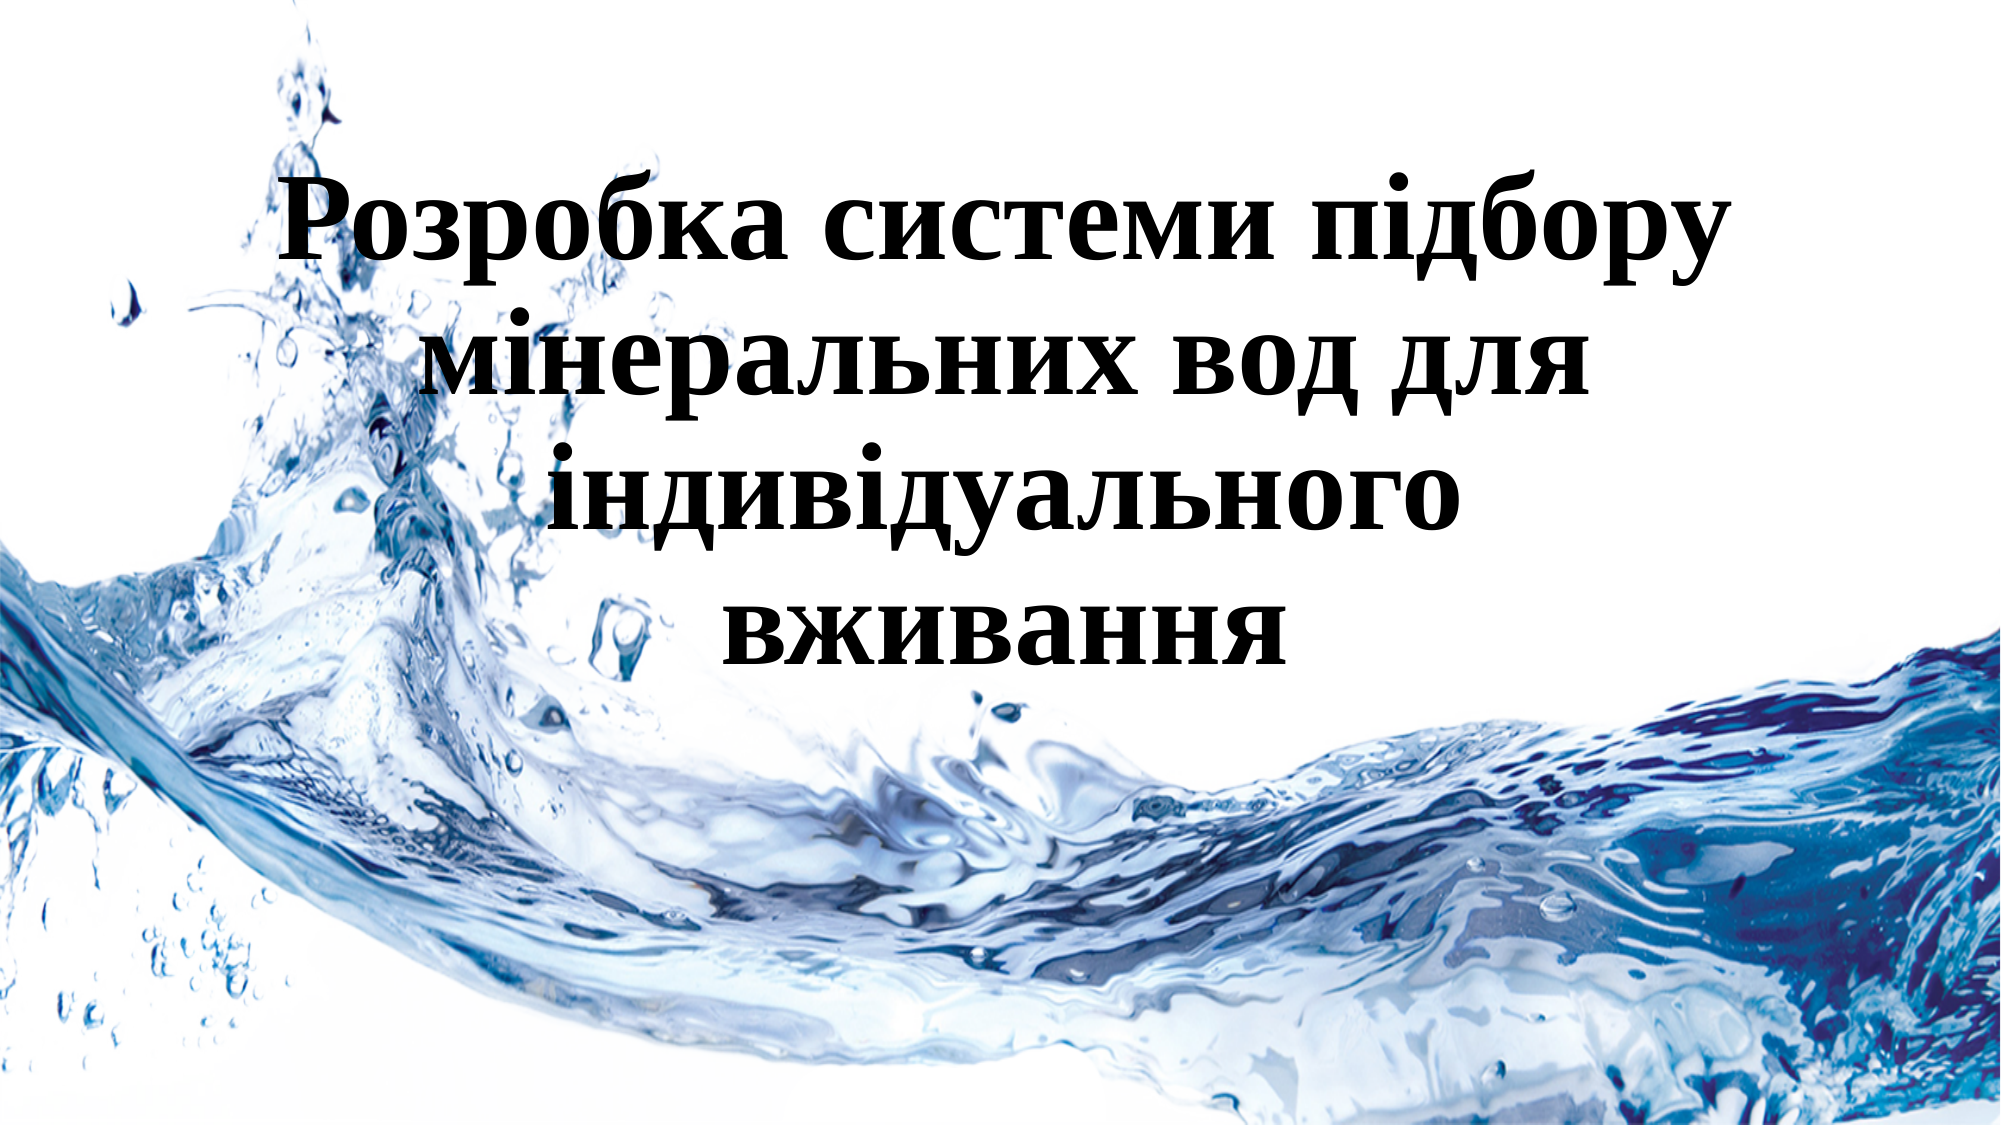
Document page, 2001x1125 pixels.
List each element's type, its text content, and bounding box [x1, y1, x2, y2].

title Розробка системи підбору мінеральних вод для індивідуального вживання [254, 457, 1755, 849]
picture [0, 0, 2001, 1125]
picture [0, 668, 7, 682]
picture [1953, 1088, 1961, 1096]
